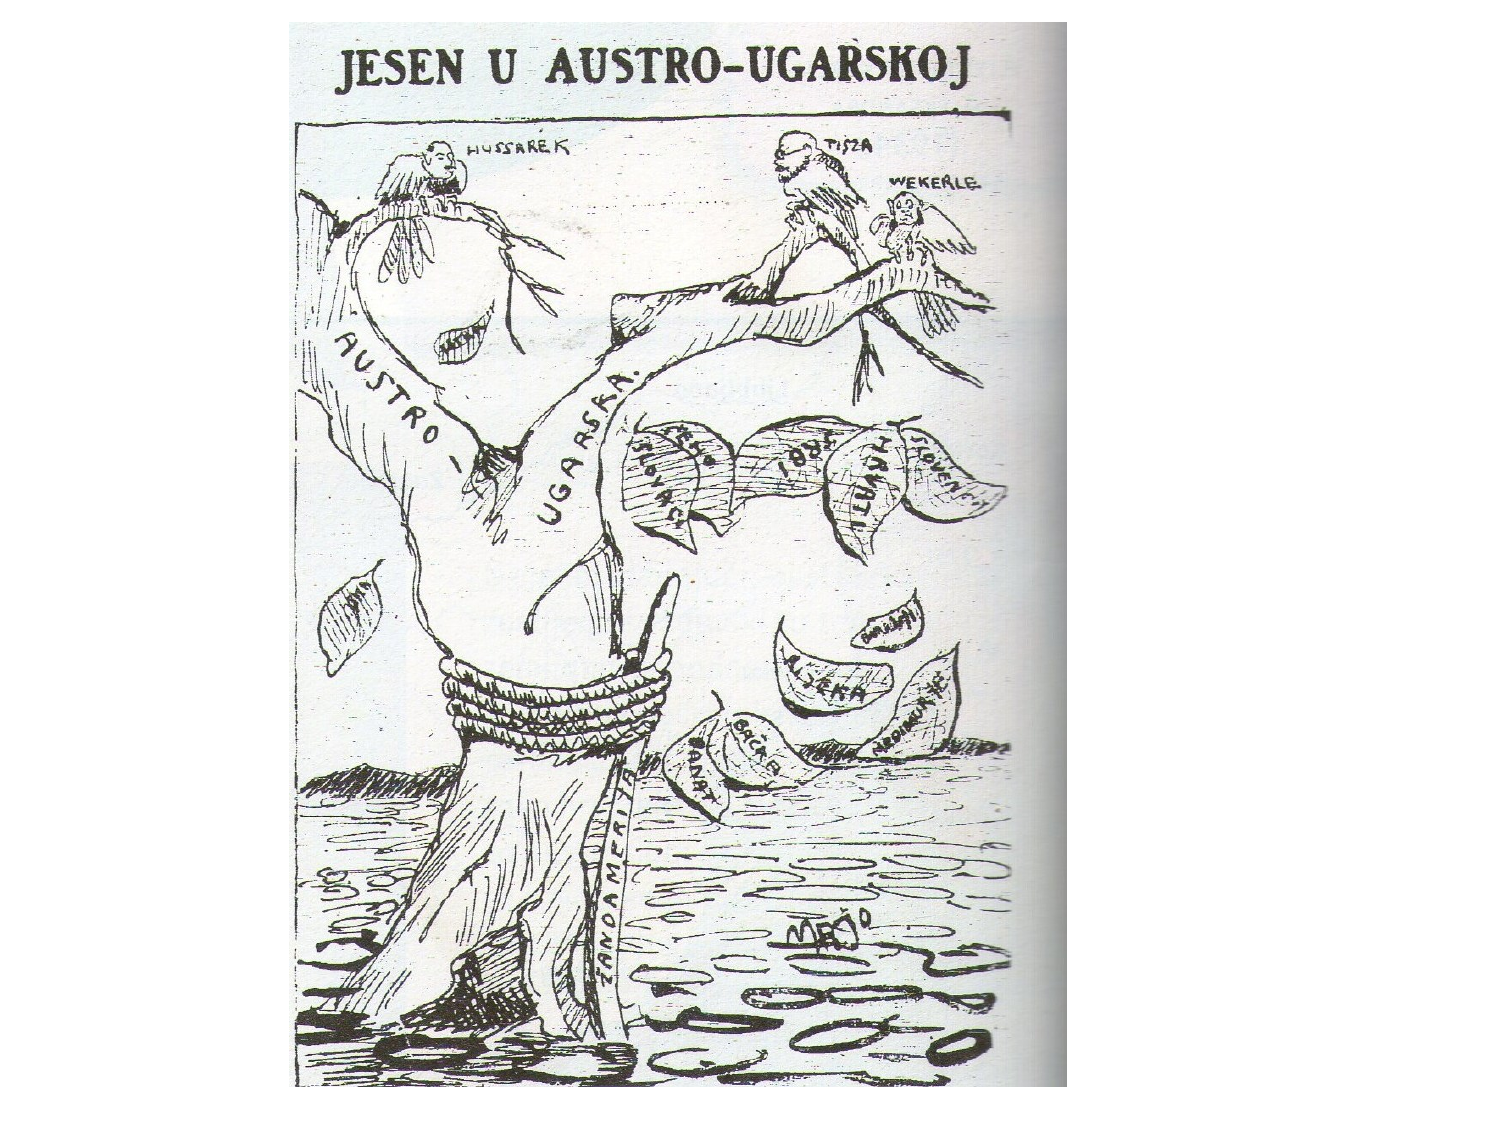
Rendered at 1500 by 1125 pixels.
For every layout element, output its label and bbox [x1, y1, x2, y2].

picture [288, 22, 1067, 1087]
